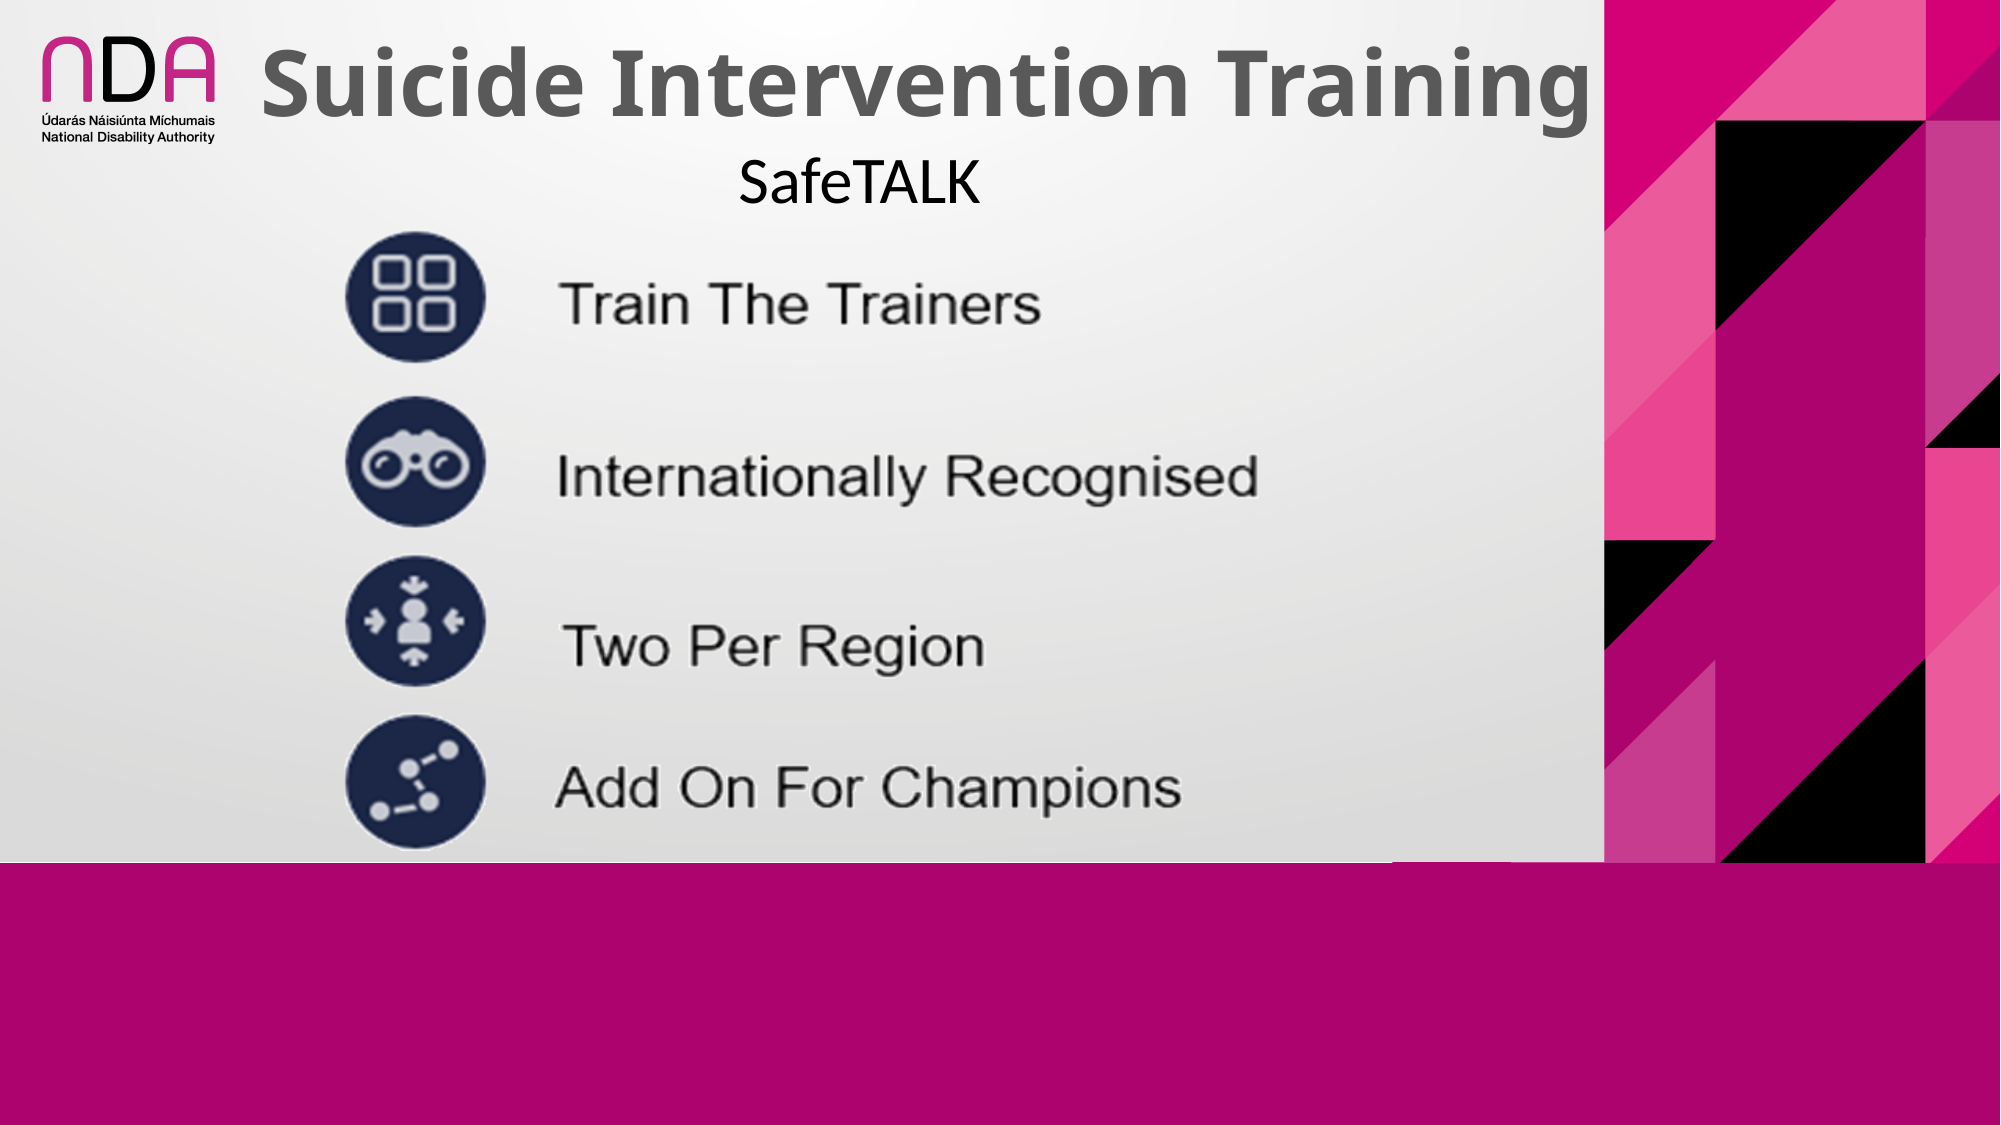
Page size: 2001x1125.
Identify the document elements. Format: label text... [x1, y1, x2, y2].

title Suicide Intervention Training [245, 23, 1706, 150]
picture [0, 0, 2000, 1125]
text_box SafeTALK [207, 129, 1512, 224]
